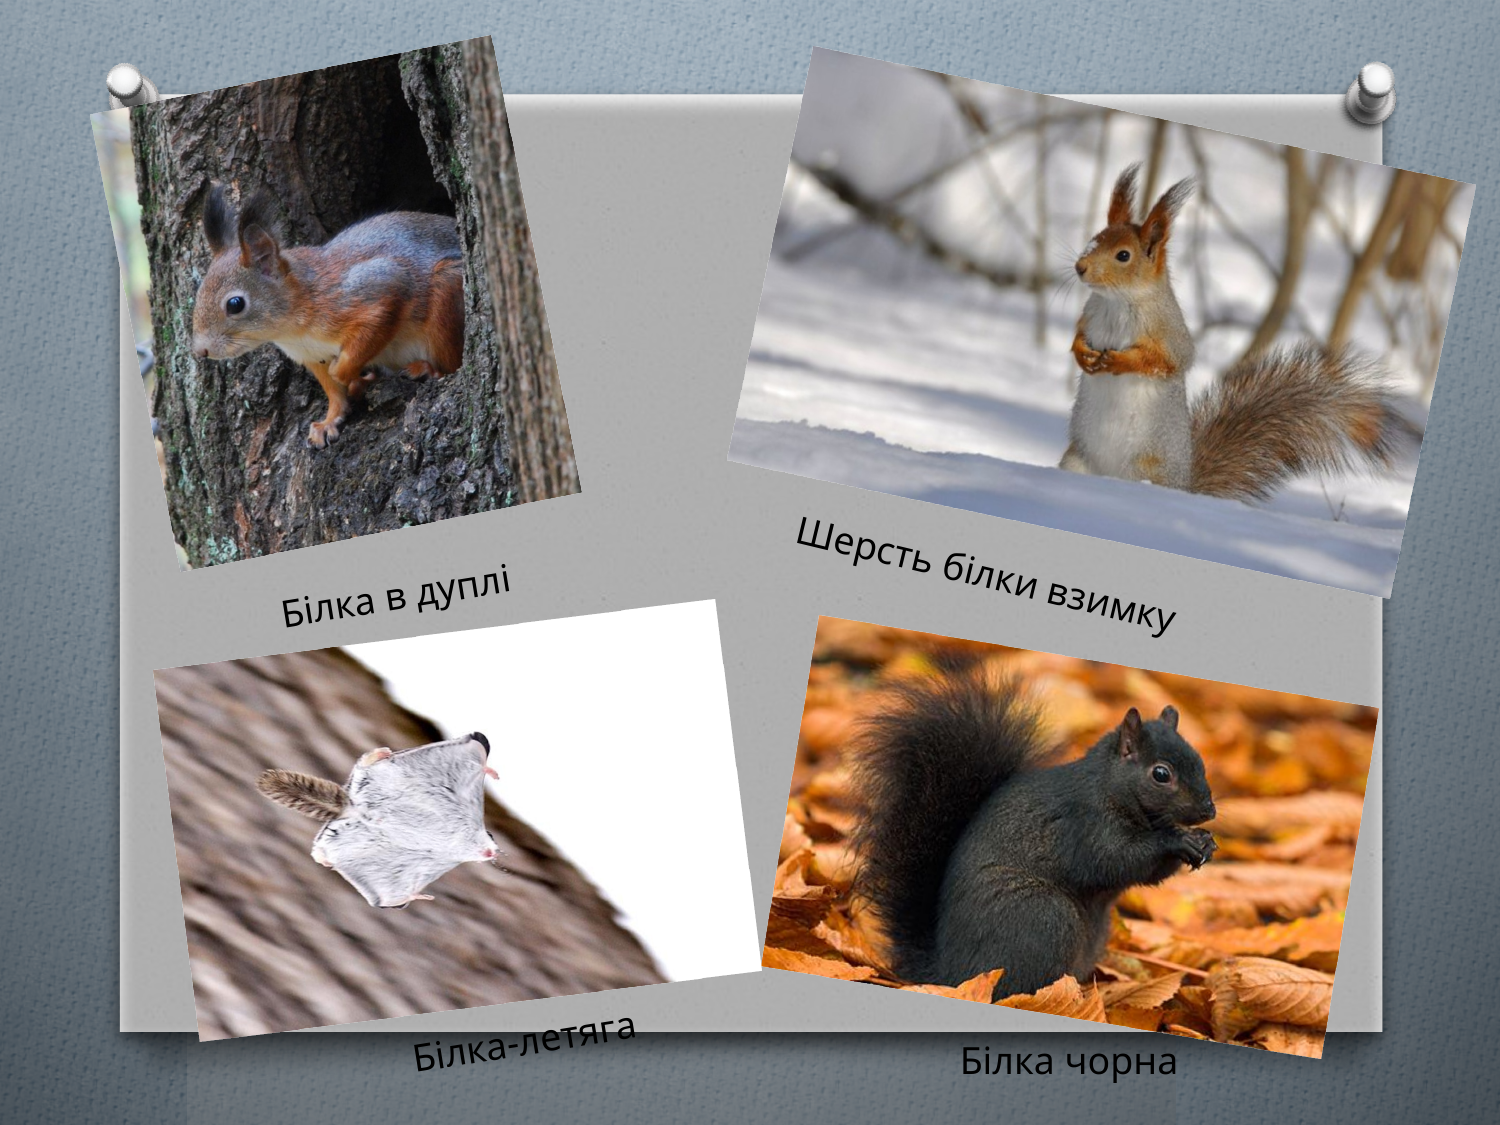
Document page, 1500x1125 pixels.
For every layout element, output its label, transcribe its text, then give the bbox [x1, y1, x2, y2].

picture [728, 35, 1475, 598]
text_box Білка в дуплі [261, 526, 644, 632]
picture [153, 599, 761, 1041]
picture [762, 616, 1379, 1058]
text_box Білка-летяга [393, 1010, 656, 1090]
text_box Білка чорна [945, 1030, 1194, 1090]
text_box Шерсть білки взимку [775, 536, 1198, 652]
picture [75, 29, 581, 572]
